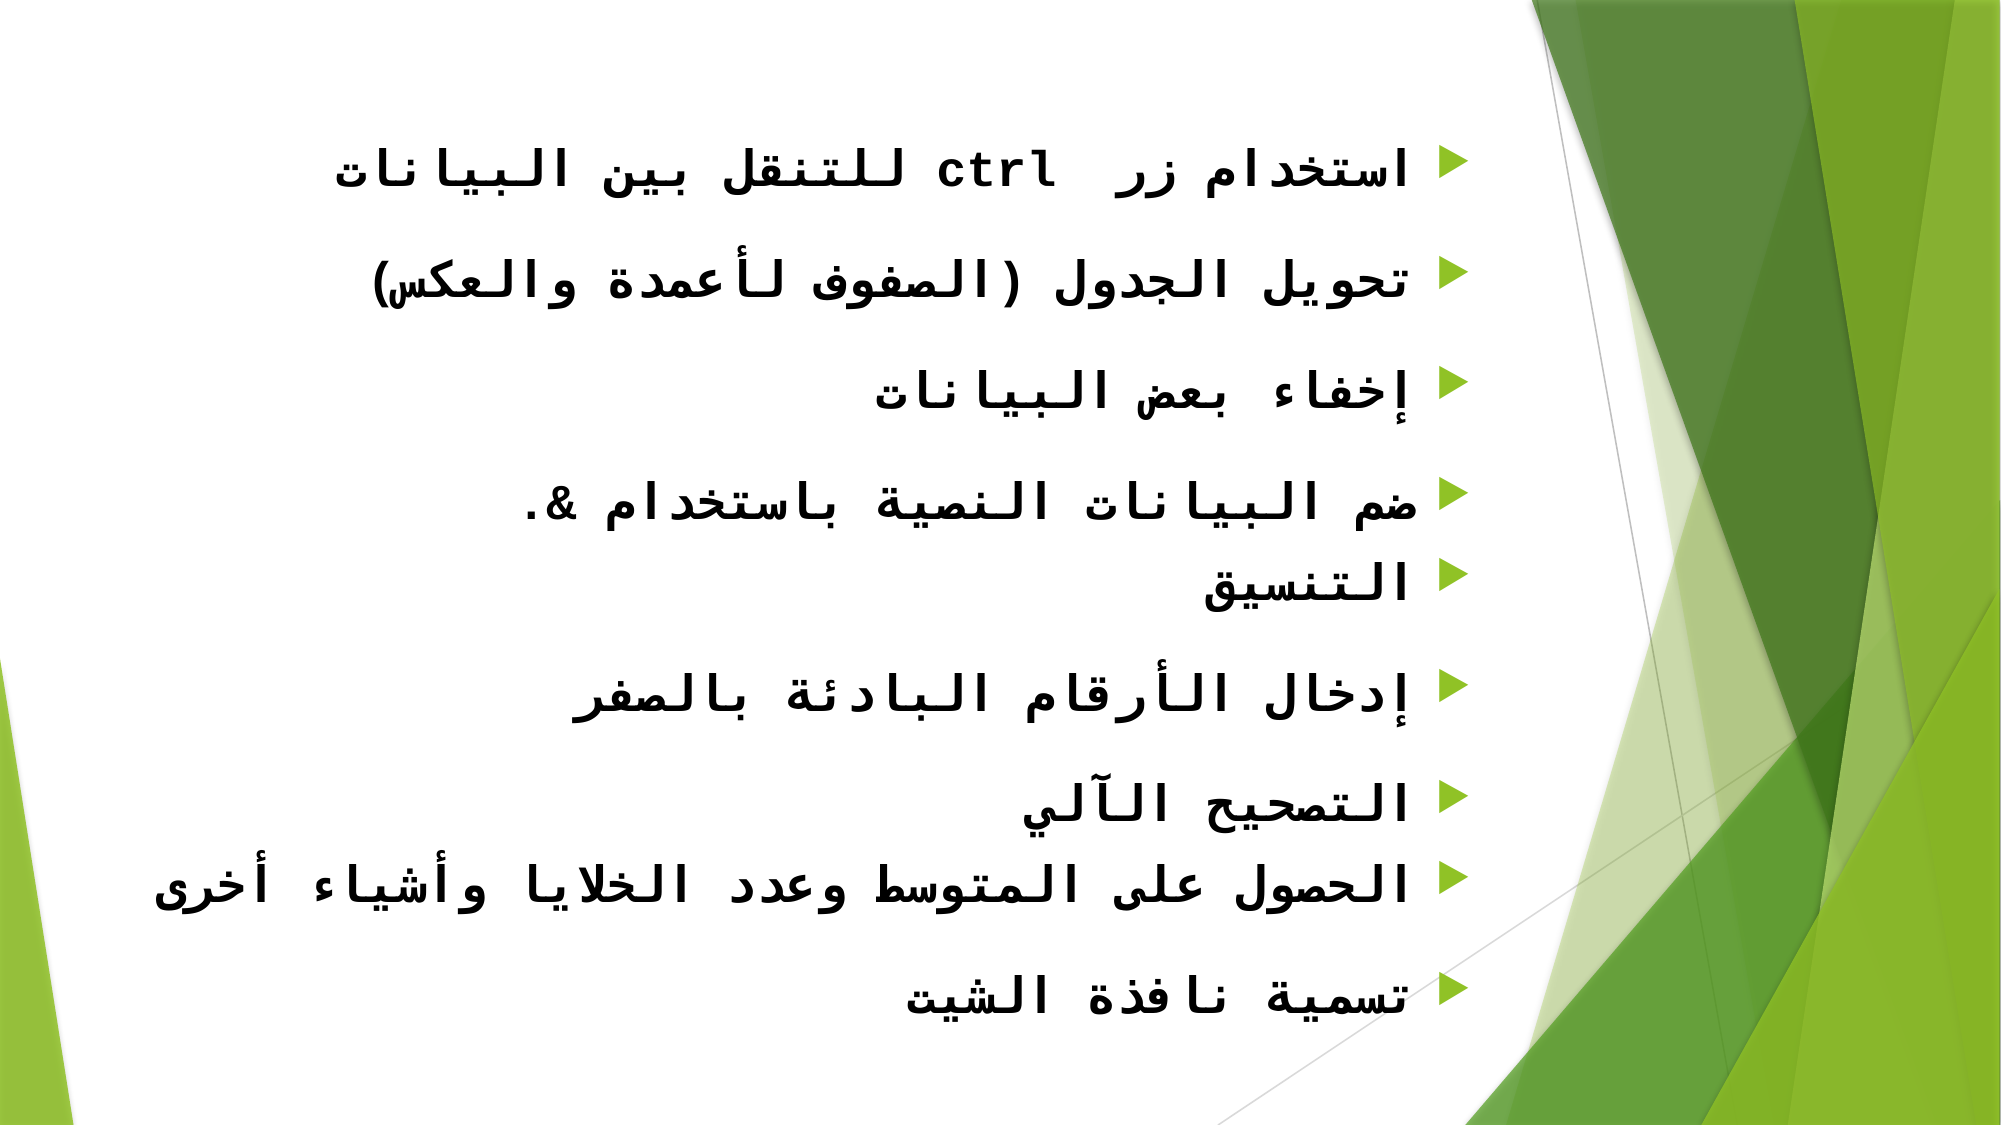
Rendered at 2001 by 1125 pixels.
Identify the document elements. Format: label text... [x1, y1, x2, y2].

list استخدام زر ctrl للتنقل بين البيانات تحويل الجدول (الصفوف لأعمدة والعكس) إخفاء بعض البيانات ضم البيانات النصية باستخدام &. التنسيق إدخال الأرقام البادئة بالصفر التصحيح الآلي الحصول على المتوسط وعدد الخلايا وأشياء أخرى تسمية نافذة الشيت [77, 99, 1488, 1125]
